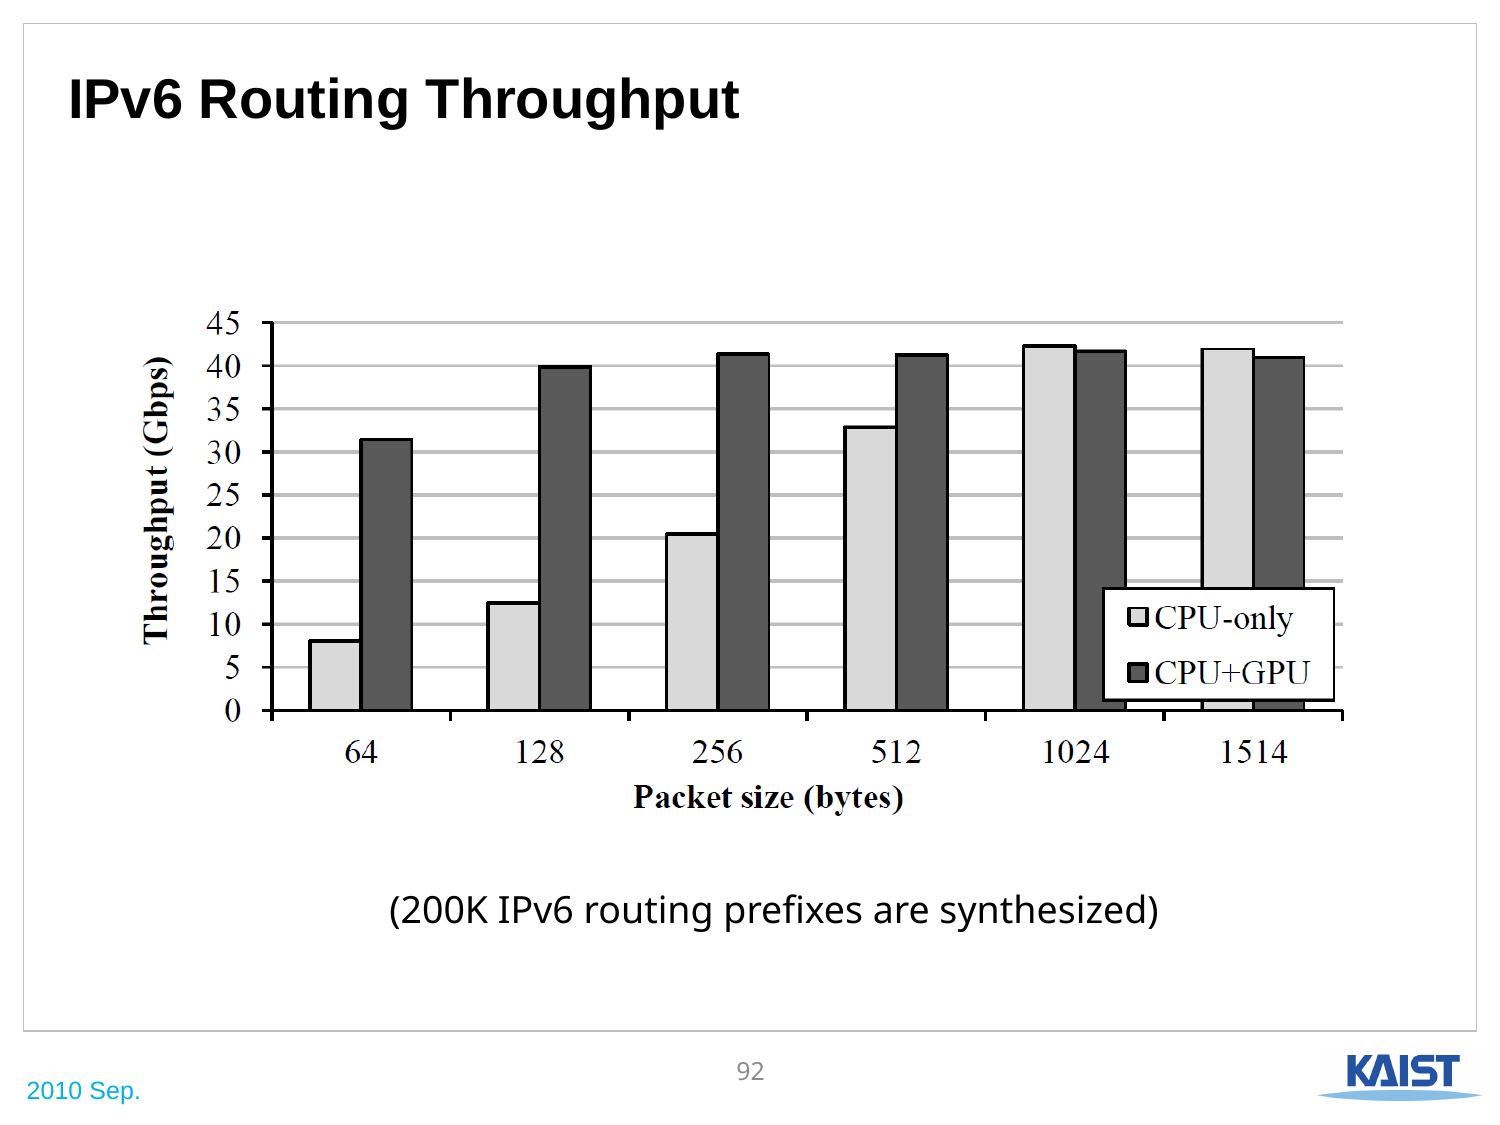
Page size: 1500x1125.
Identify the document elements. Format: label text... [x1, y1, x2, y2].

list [128, 304, 1364, 820]
slide_number 92 [575, 1042, 926, 1103]
picture [1316, 1046, 1483, 1109]
text_box (200K IPv6 routing prefixes are synthesized) [316, 878, 1243, 950]
title IPv6 Routing Throughput [53, 54, 1447, 138]
